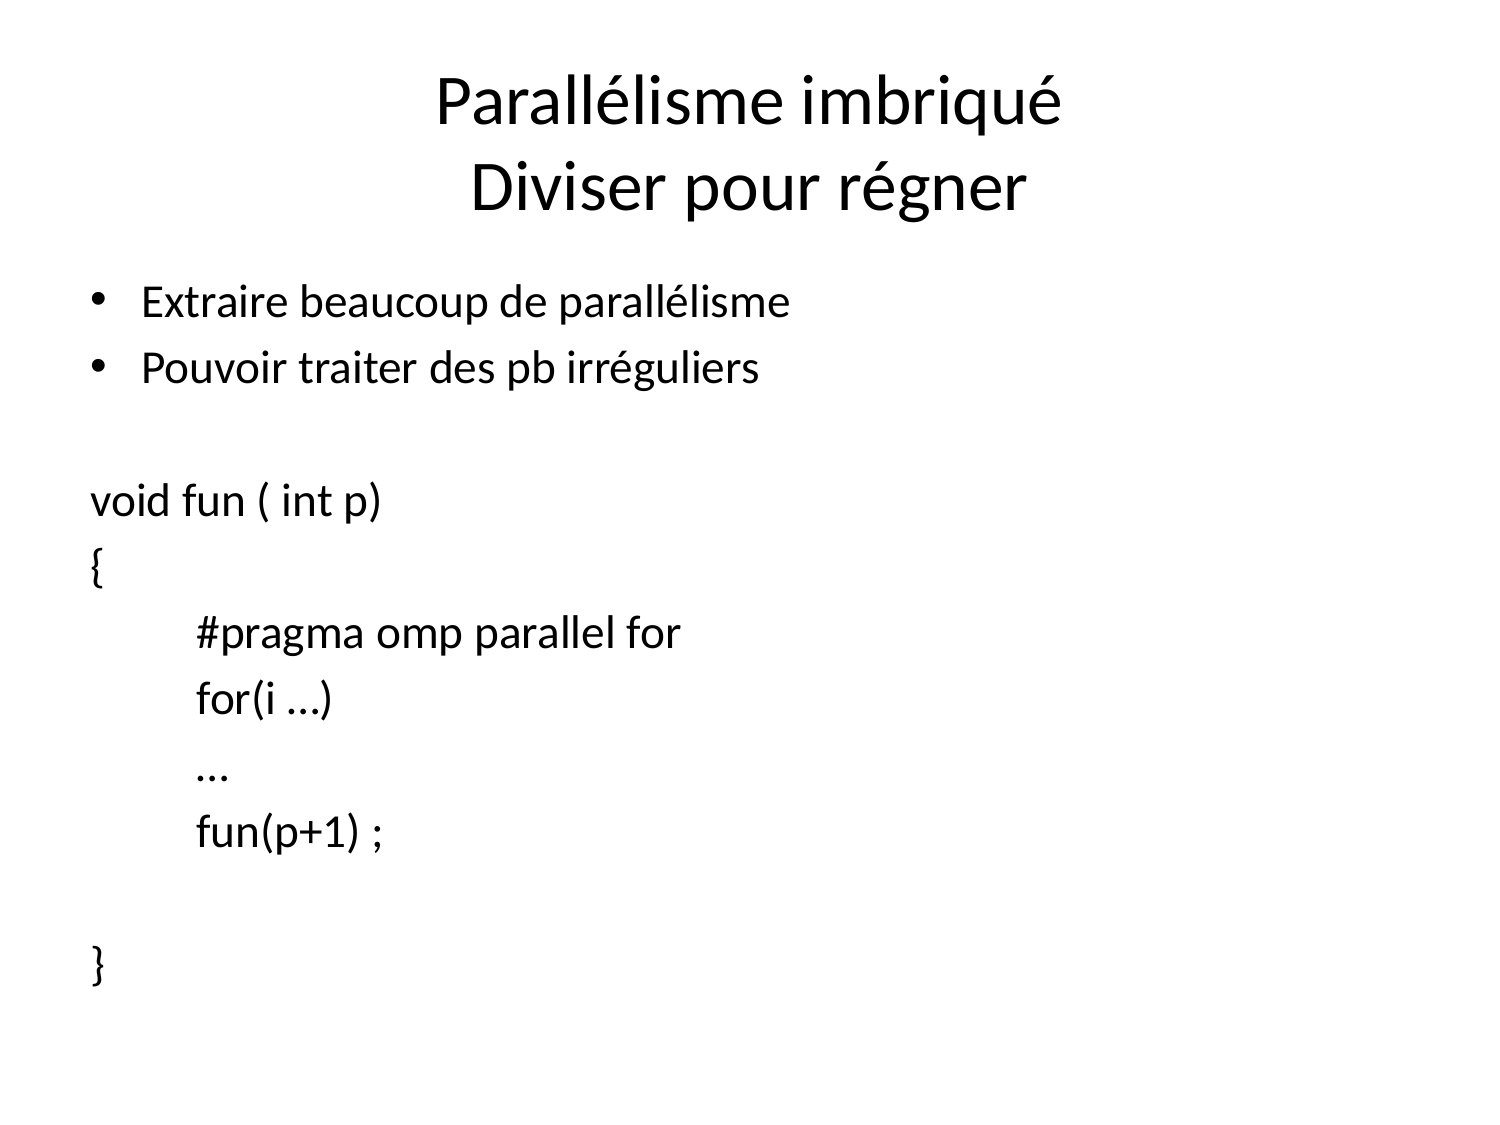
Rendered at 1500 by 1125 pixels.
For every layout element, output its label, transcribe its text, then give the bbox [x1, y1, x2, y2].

list Extraire beaucoup de parallélisme Pouvoir traiter des pb irréguliers void fun ( int p) { #pragma omp parallel for for(i …) … fun(p+1) ; } [75, 262, 1425, 1005]
title Parallélisme imbriqué Diviser pour régner [75, 45, 1425, 233]
